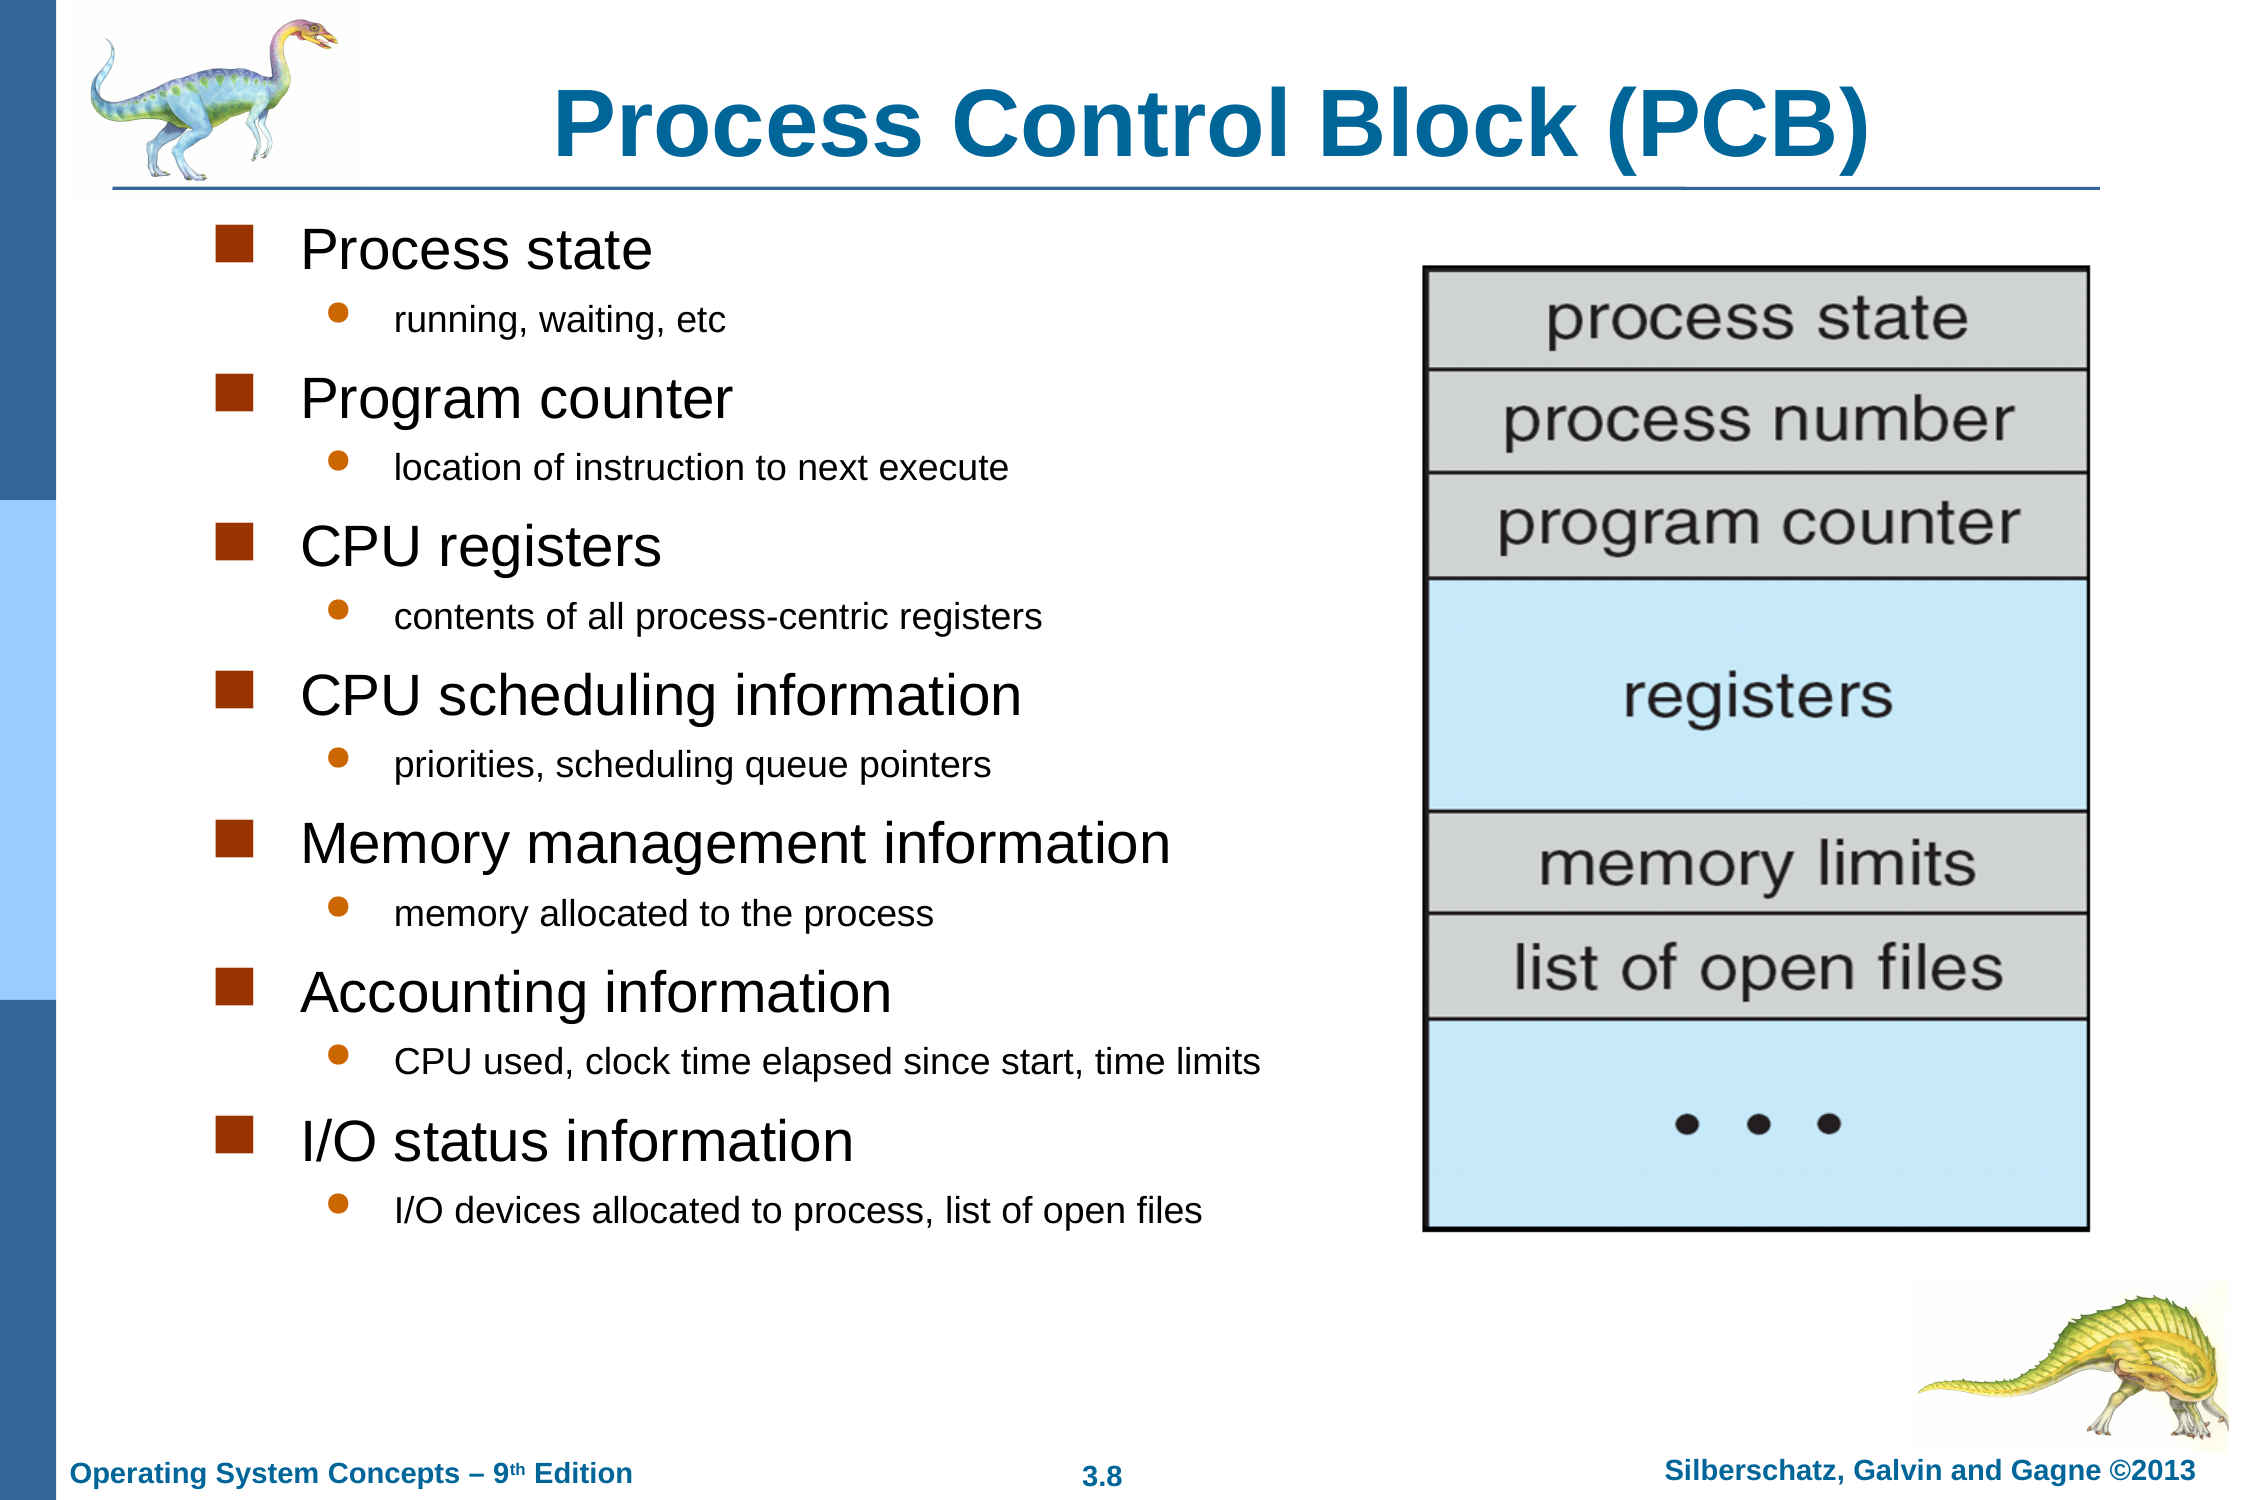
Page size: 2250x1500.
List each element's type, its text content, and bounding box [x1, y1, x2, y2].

picture [1913, 1279, 2229, 1453]
picture [70, 0, 365, 199]
picture [1412, 256, 2101, 1240]
title Process Control Block (PCB) [287, 60, 2138, 187]
list Process state running, waiting, etc Program counter location of instruction to next execute CPU registers contents of all process-centric registers CPU scheduling information priorities, scheduling queue pointers Memory management information memory allocated to the process Accounting information CPU used, clock time elapsed since start, time limits I/O status information I/O devices allocated to process, list of open files [198, 200, 1326, 1317]
